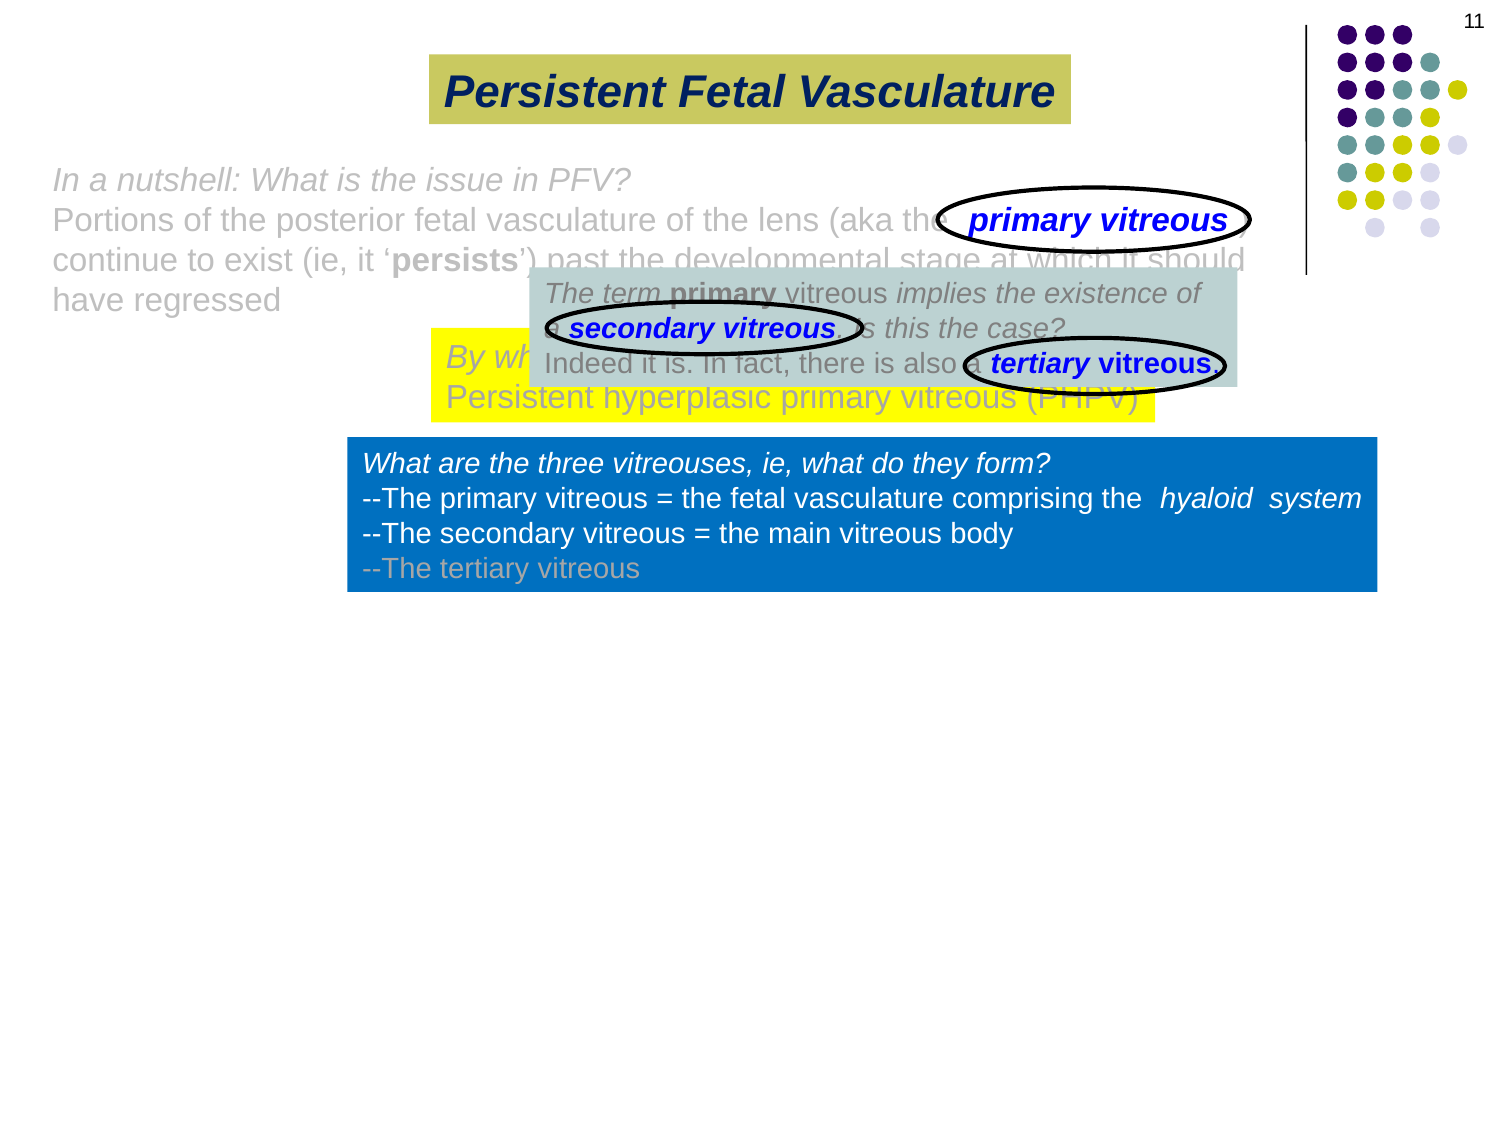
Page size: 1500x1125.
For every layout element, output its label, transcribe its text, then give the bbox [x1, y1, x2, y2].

text_box [962, 335, 1228, 397]
text_box Persistent Fetal Vasculature [429, 54, 1071, 125]
text_box [544, 299, 865, 357]
text_box The term primary vitreous implies the existence of a secondary vitreous. Is this the case? Indeed it is. In fact, there is also a tertiary vitreous. [529, 267, 1238, 387]
text_box In a nutshell: What is the issue in PFV? Portions of the posterior fetal vasculature of the lens (aka the primary vitreous ) continue to exist (ie, it ‘persists’) past the developmental stage at which it should have regressed [37, 151, 1275, 326]
slide_number 11 [1149, 0, 1500, 75]
text_box What are the three vitreouses, ie, what do they form? --The primary vitreous = the fetal vasculature comprising the hyaloid system --The secondary vitreous = the main vitreous body --The tertiary vitreous [347, 437, 1378, 592]
text_box By what name was PFV formerly known? Persistent hyperplasic primary vitreous (PHPV) [431, 327, 1156, 423]
text_box [935, 185, 1252, 254]
